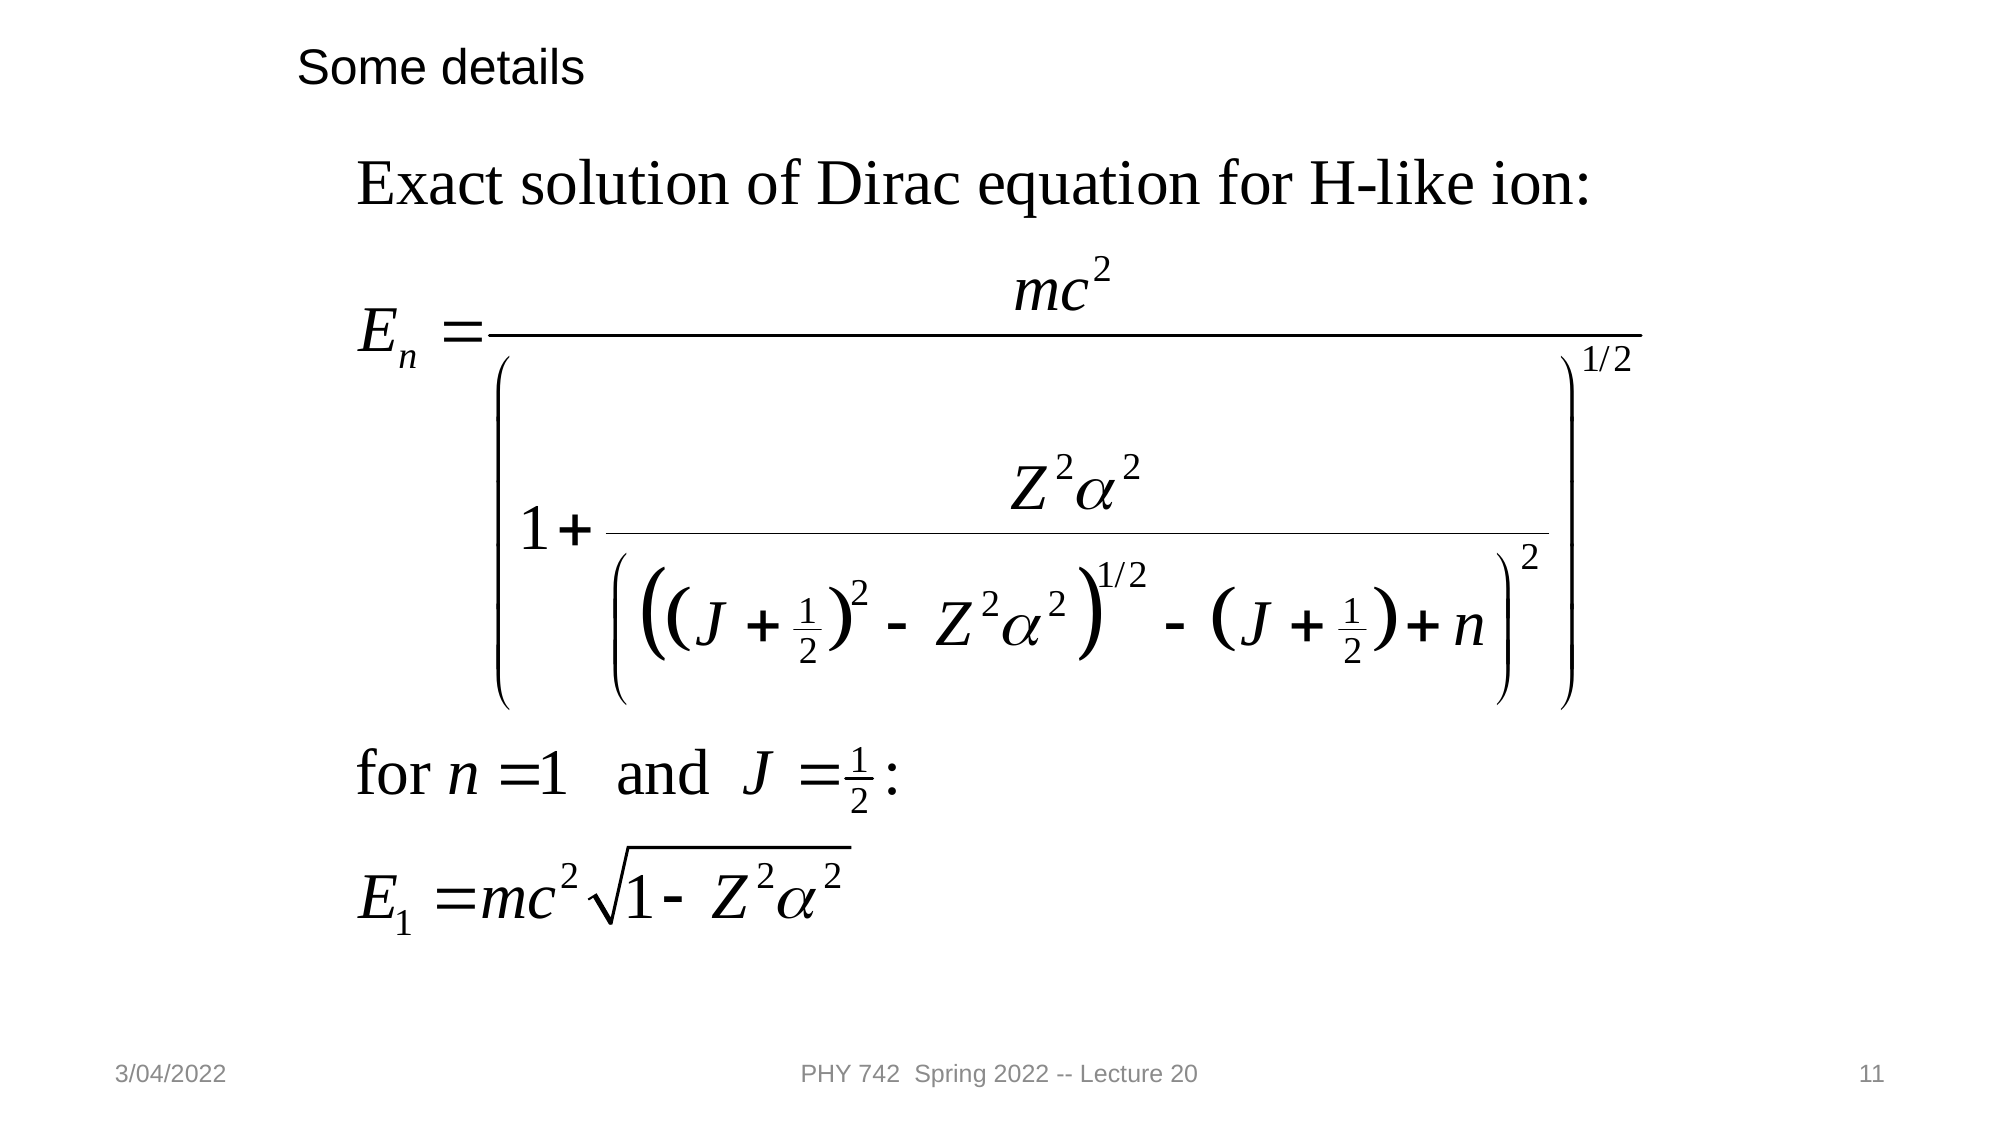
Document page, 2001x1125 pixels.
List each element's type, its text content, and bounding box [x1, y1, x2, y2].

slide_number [99, 1042, 567, 1103]
footer PHY 742 Spring 2022 -- Lecture 20 [683, 1042, 1317, 1103]
text_box Some details [281, 26, 1670, 102]
slide_number 11 [1433, 1042, 1900, 1103]
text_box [349, 149, 1712, 945]
